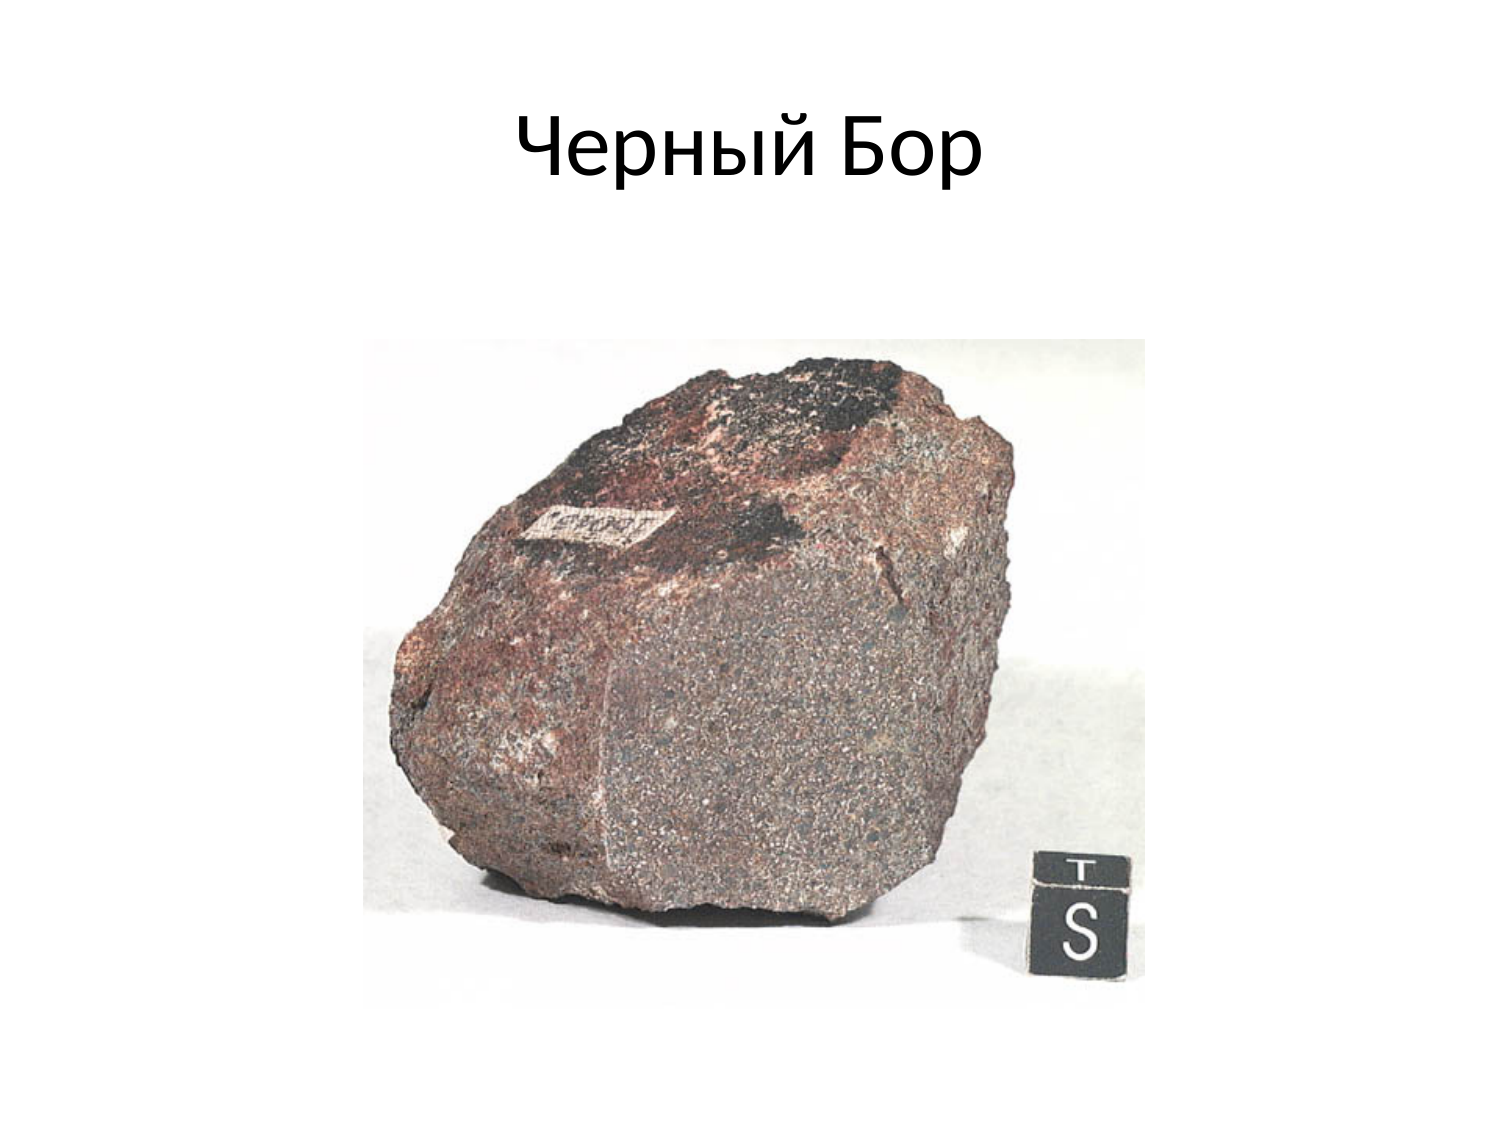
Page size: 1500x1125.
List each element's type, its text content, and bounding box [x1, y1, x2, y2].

picture [363, 339, 1145, 1009]
title Черный Бор [75, 45, 1425, 233]
